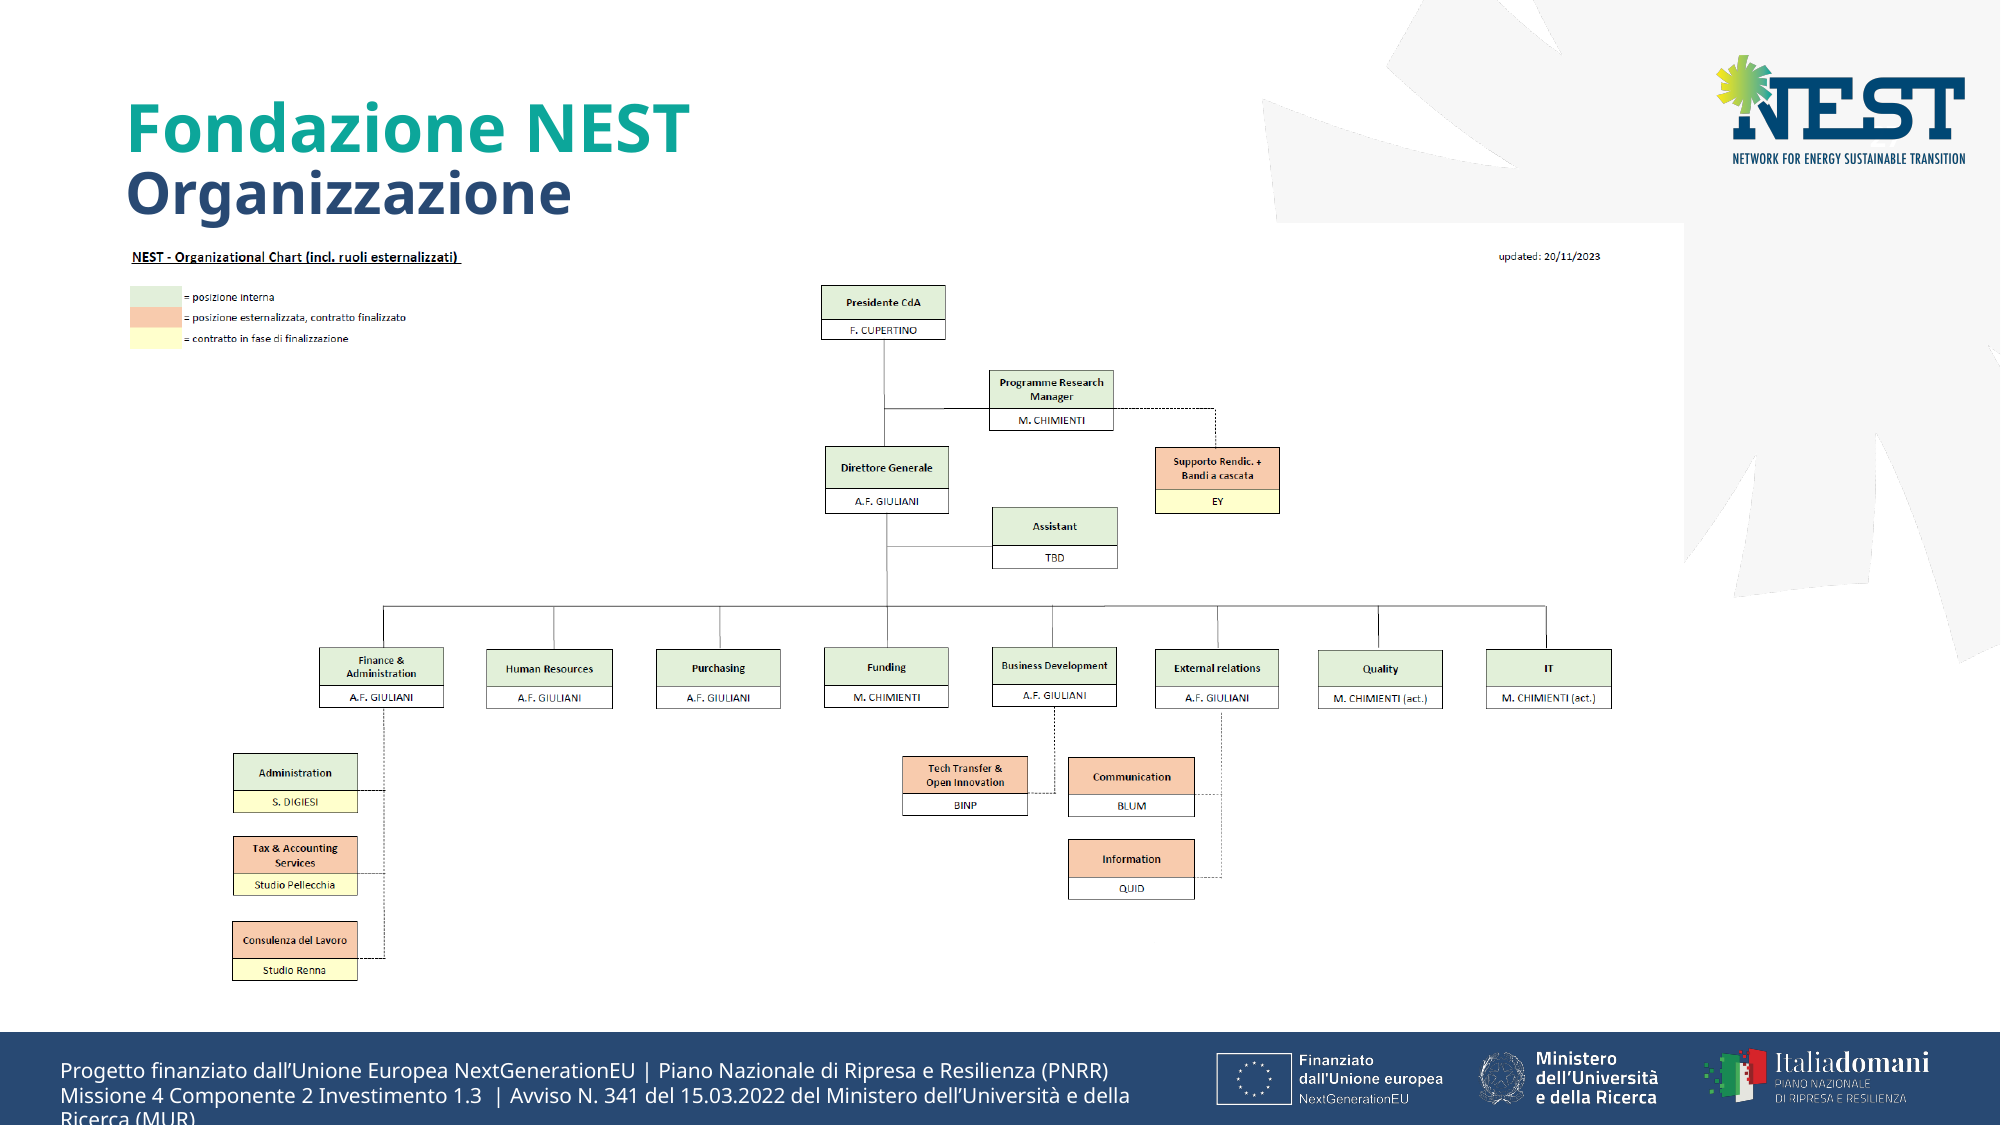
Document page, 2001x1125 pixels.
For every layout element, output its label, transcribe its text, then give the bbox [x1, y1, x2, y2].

picture [1704, 1048, 1930, 1103]
text_box Organizzazione [110, 148, 1050, 234]
picture [1216, 1053, 1444, 1105]
picture [1478, 1051, 1660, 1105]
picture [124, 0, 2001, 1025]
text_box Fondazione NEST [110, 78, 1050, 148]
